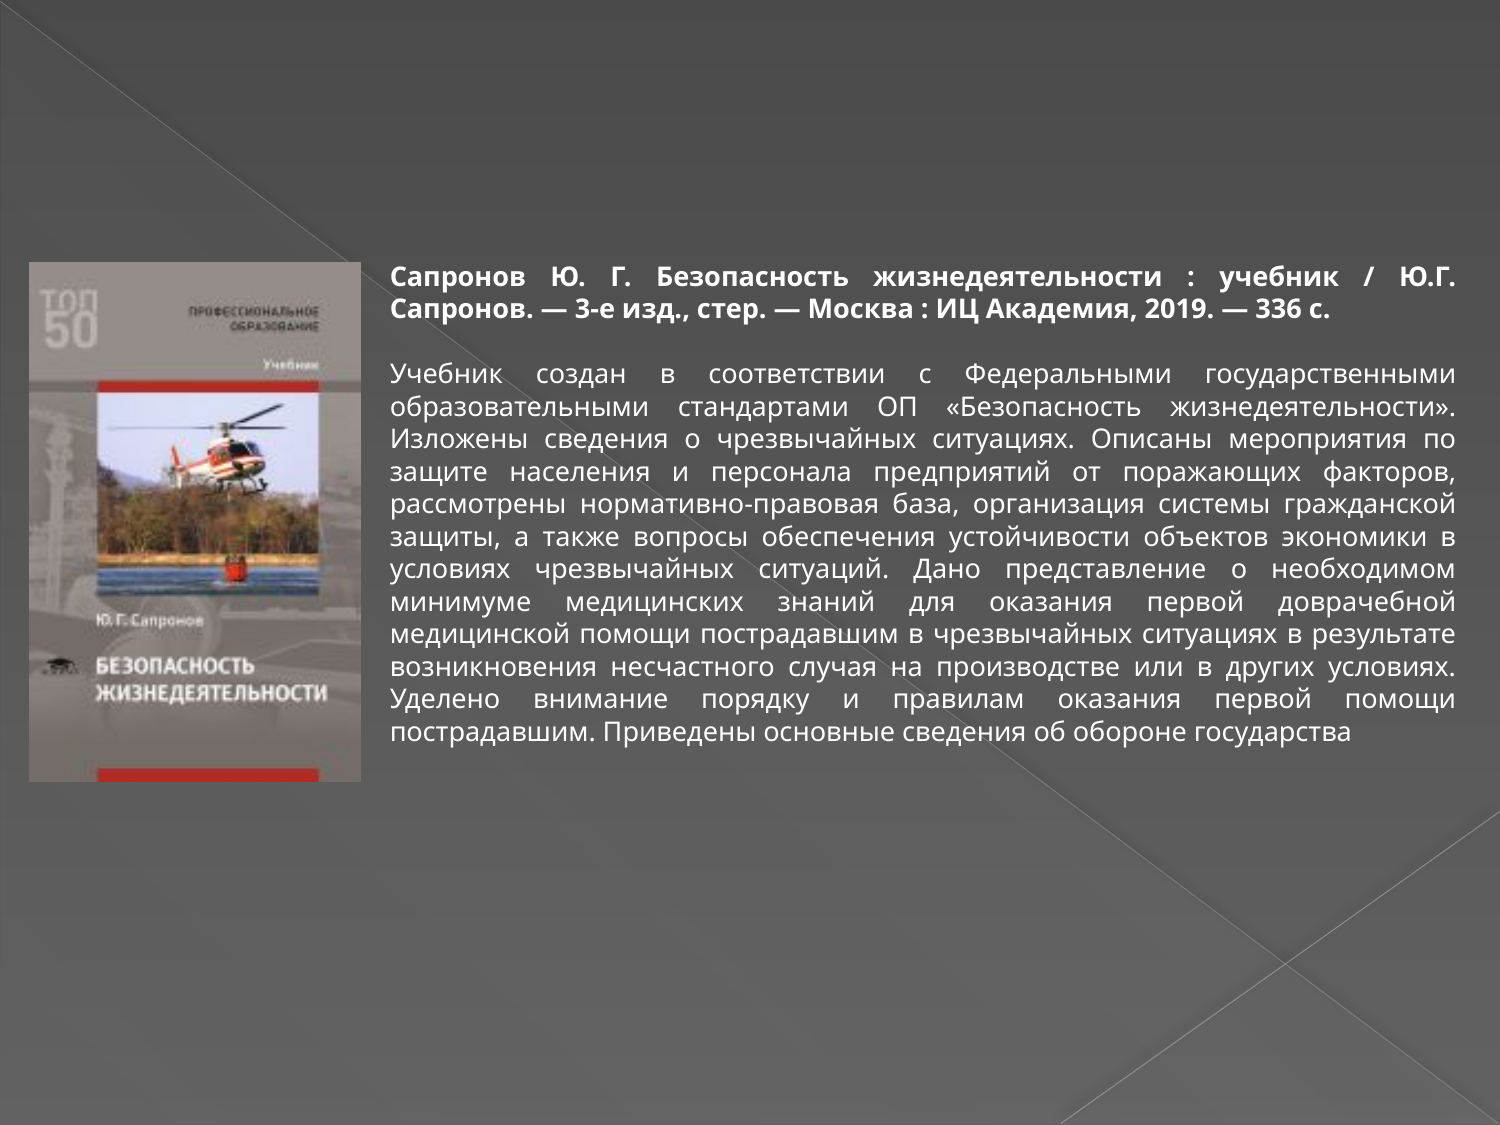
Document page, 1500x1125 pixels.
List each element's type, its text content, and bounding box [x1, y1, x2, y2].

picture [29, 261, 361, 783]
text_box Сапронов Ю. Г. Безопасность жизнедеятельности : учебник / Ю.Г. Сапронов. — 3-е изд., стер. — Москва : ИЦ Академия, 2019. — 336 с. Учебник создан в соответствии с Федеральными государственными образовательными стандартами ОП «Безопасность жизнедеятельности». Изложены сведения о чрезвычайных ситуациях. Описаны мероприятия по защите населения и персонала предприятий от поражающих факторов, рассмотрены нормативно-правовая база, организация системы гражданской защиты, а также вопросы обеспечения устойчивости объектов экономики в условиях чрезвычайных ситуаций. Дано представление о необходимом минимуме медицинских знаний для оказания первой доврачебной медицинской помощи пострадавшим в чрезвычайных ситуациях в результате возникновения несчастного случая на производстве или в других условиях. Уделено внимание порядку и правилам оказания первой помощи пострадавшим. Приведены основные сведения об обороне государства [375, 251, 1471, 754]
